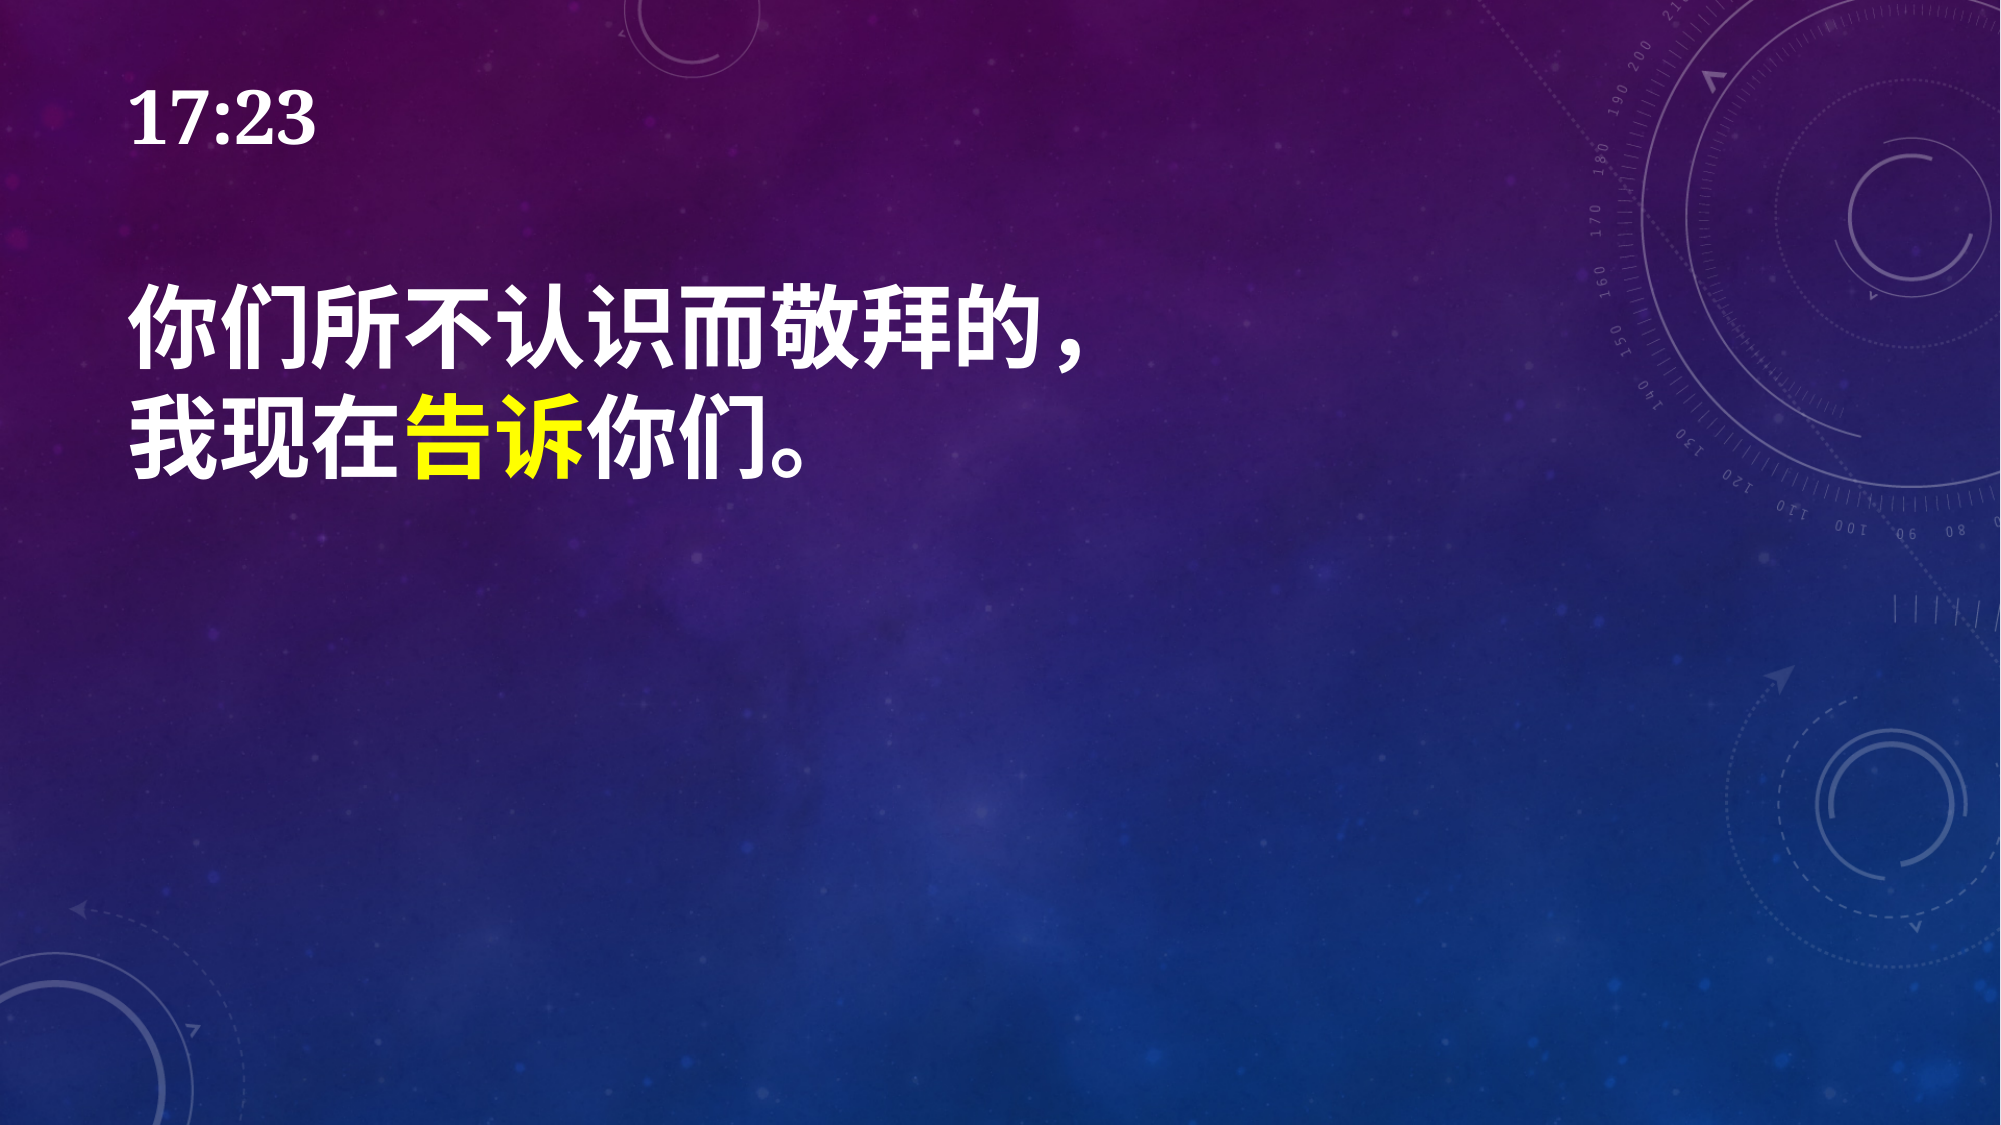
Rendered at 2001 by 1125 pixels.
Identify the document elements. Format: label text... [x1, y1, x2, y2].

picture [0, 0, 2001, 1125]
list 17:23 你们所不认识而敬拜的， 我现在告诉你们。 [112, 62, 1796, 950]
